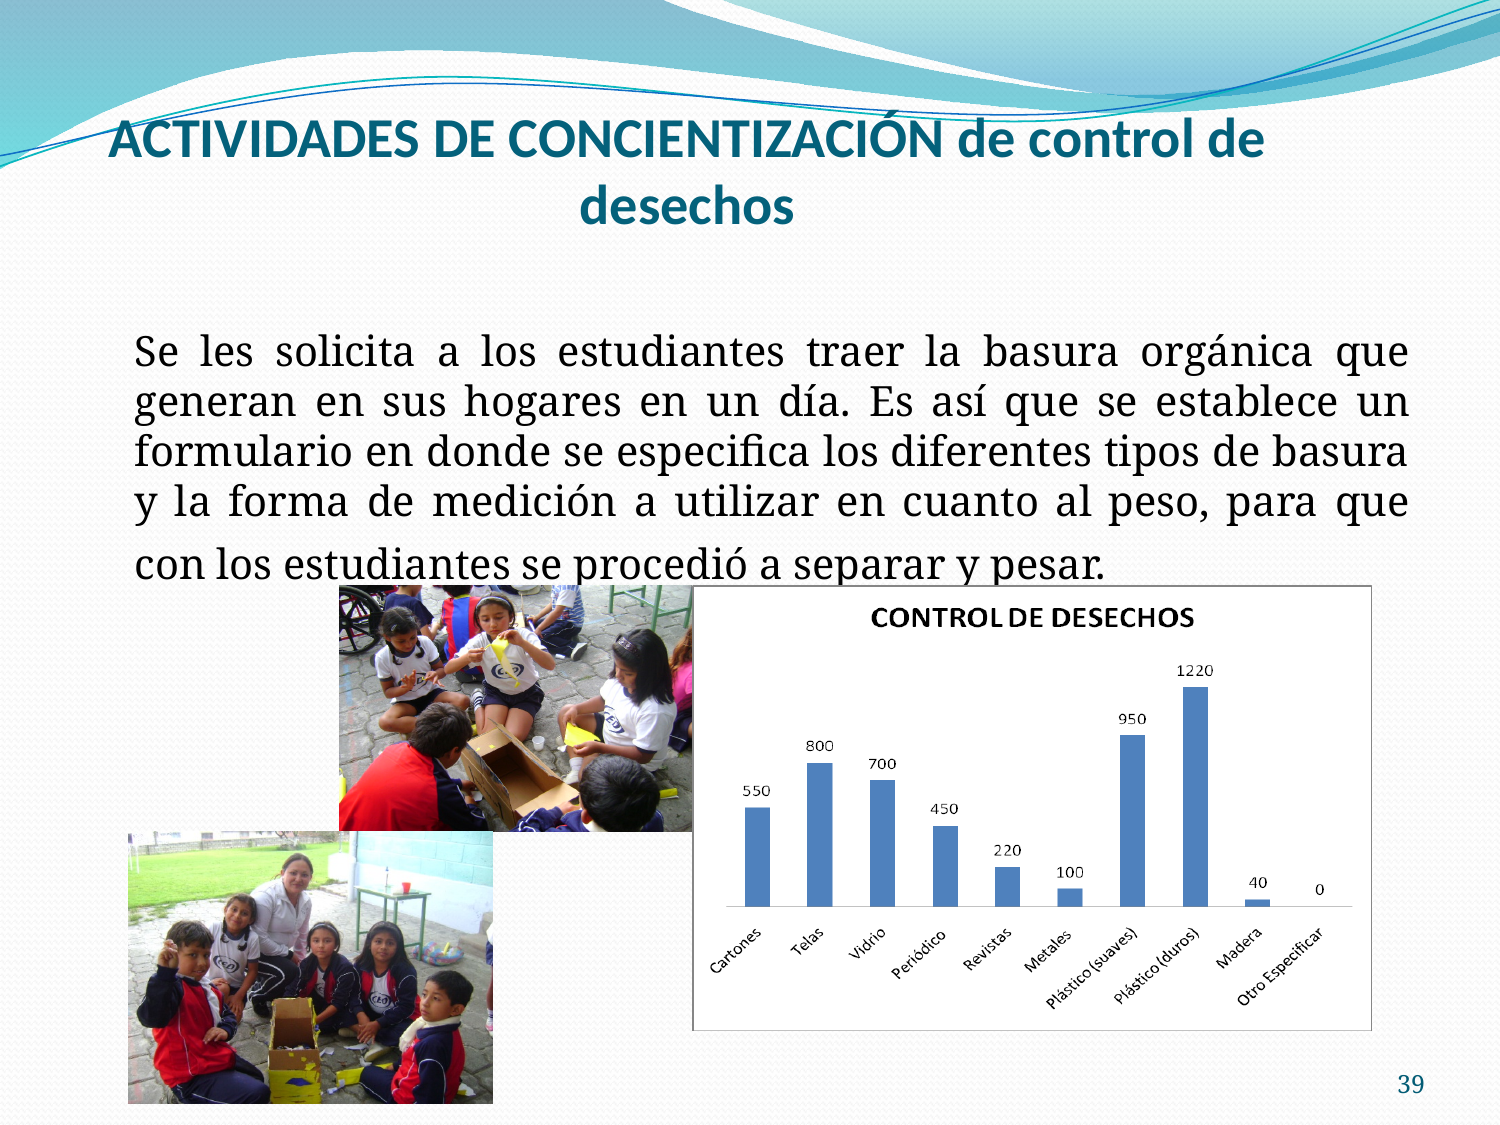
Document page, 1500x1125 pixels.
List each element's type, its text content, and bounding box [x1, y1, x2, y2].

slide_number 39 [1299, 1042, 1425, 1103]
list Se les solicita a los estudiantes traer la basura orgánica que generan en sus hogares en un día. Es así que se establece un formulario en donde se especifica los diferentes tipos de basura y la forma de medición a utilizar en cuanto al peso, para que con los estudiantes se procedió a separar y pesar. [75, 317, 1425, 1038]
picture [128, 585, 1372, 1104]
title ACTIVIDADES DE CONCIENTIZACIÓN de control de desechos [75, 93, 1300, 237]
